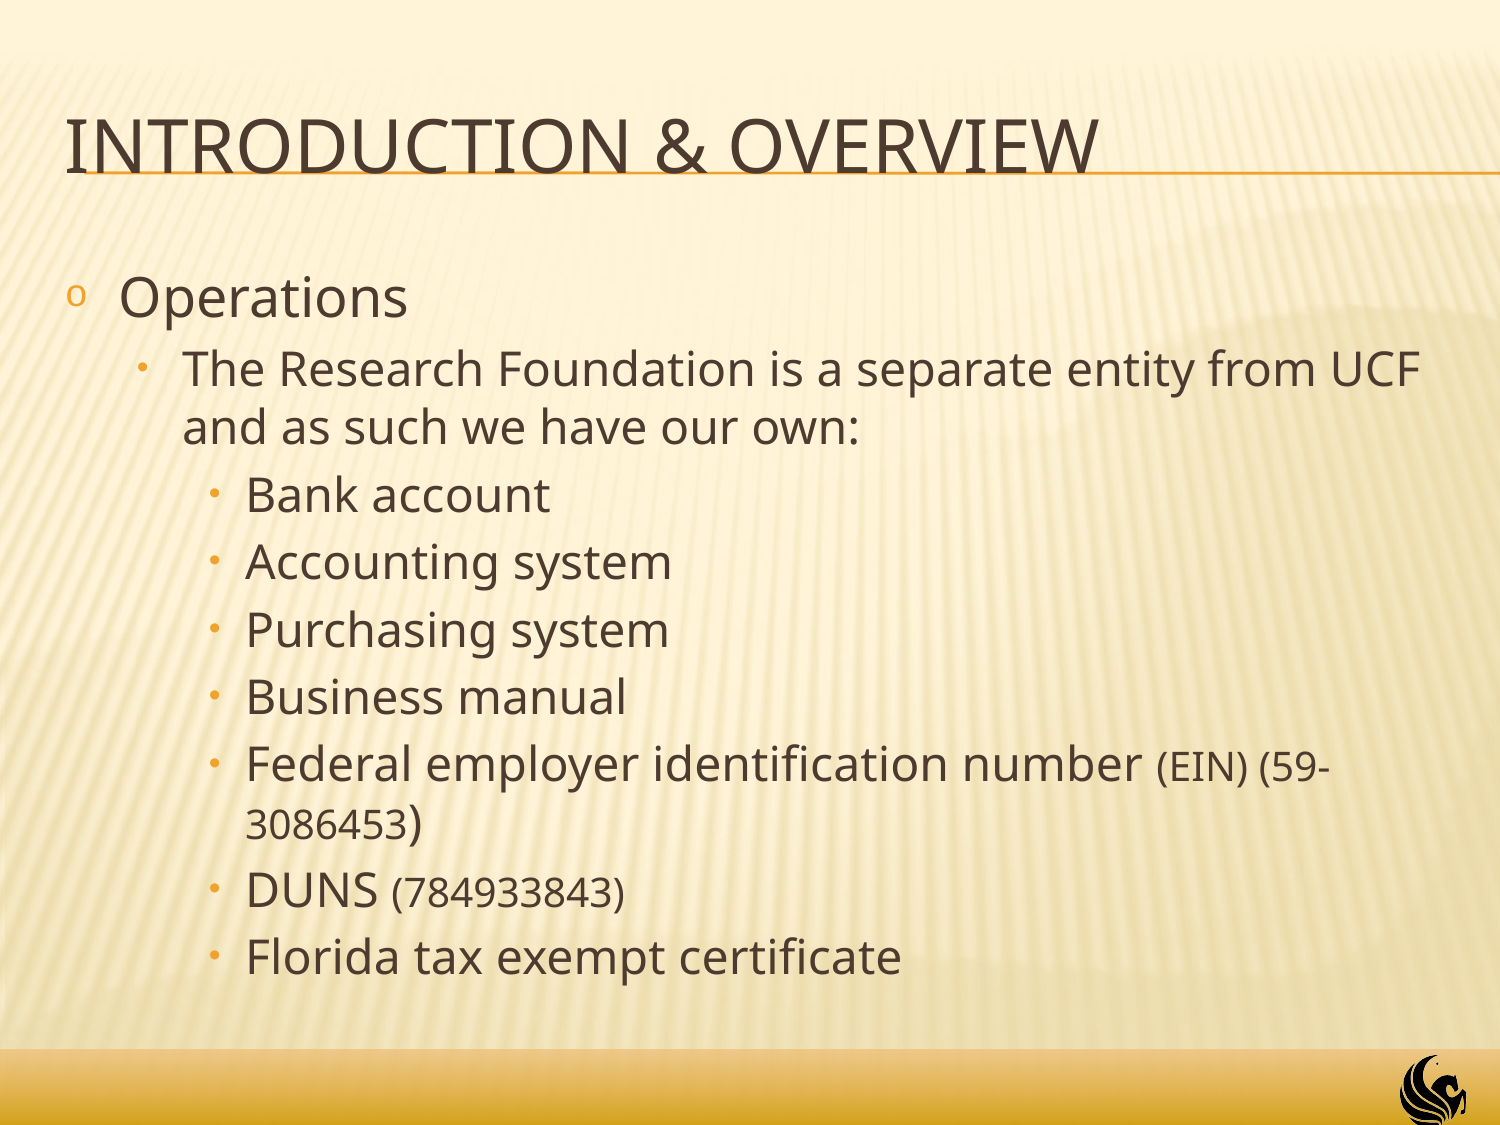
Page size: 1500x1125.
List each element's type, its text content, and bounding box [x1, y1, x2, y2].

title Introduction & Overview [50, 75, 1475, 213]
list Operations The Research Foundation is a separate entity from UCF and as such we have our own: Bank account Accounting system Purchasing system Business manual Federal employer identification number (EIN) (59-3086453) DUNS (784933843) Florida tax exempt certificate [50, 254, 1475, 998]
